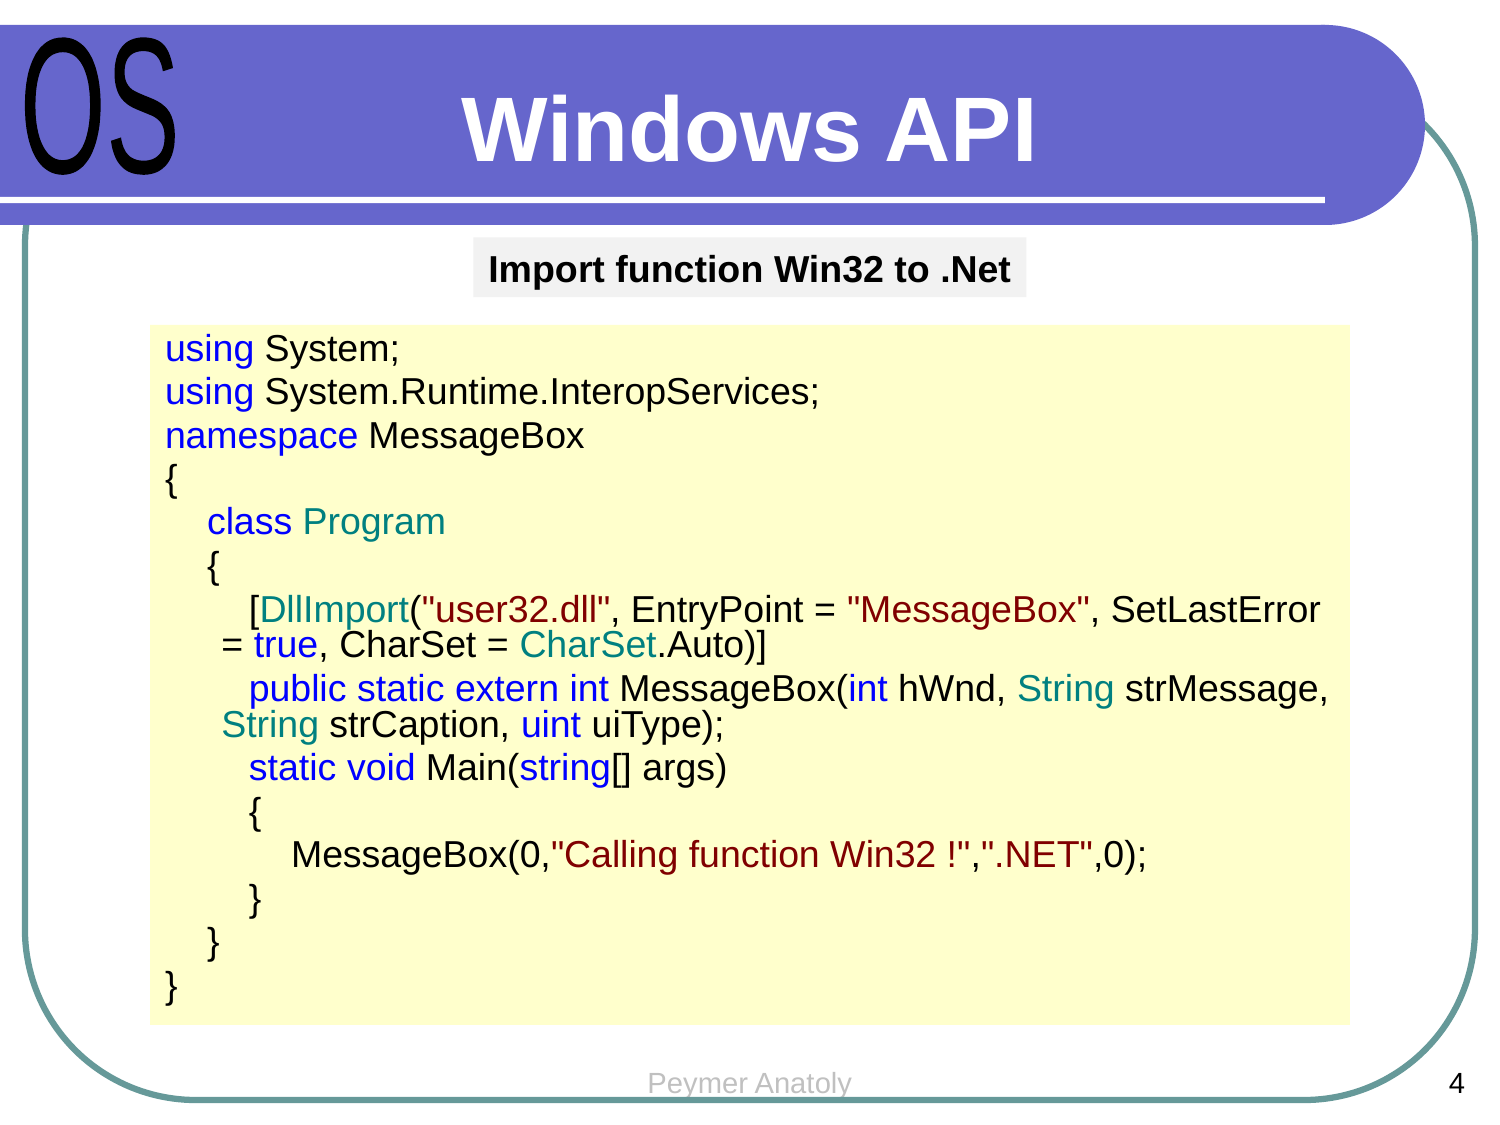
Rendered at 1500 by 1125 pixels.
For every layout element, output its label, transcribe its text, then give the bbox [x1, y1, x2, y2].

text_box [24, 125, 1475, 1101]
text_box [0, 200, 1311, 225]
text_box Import function Win32 to .Net [473, 237, 1027, 298]
text_box [0, 24, 1321, 200]
list using System; using System.Runtime.InteropServices; namespace MessageBox { class Program { [DllImport("user32.dll", EntryPoint = "MessageBox", SetLastError = true, CharSet = CharSet.Auto)] public static extern int MessageBox(int hWnd, String strMessage, String strCaption, uint uiType); static void Main(string[] args) { MessageBox(0,"Calling function Win32 !",".NET",0); } } } [150, 324, 1350, 1025]
text_box [1224, 24, 1426, 225]
slide_number 4 [1379, 1056, 1481, 1108]
text_box Windows API [423, 43, 1077, 206]
